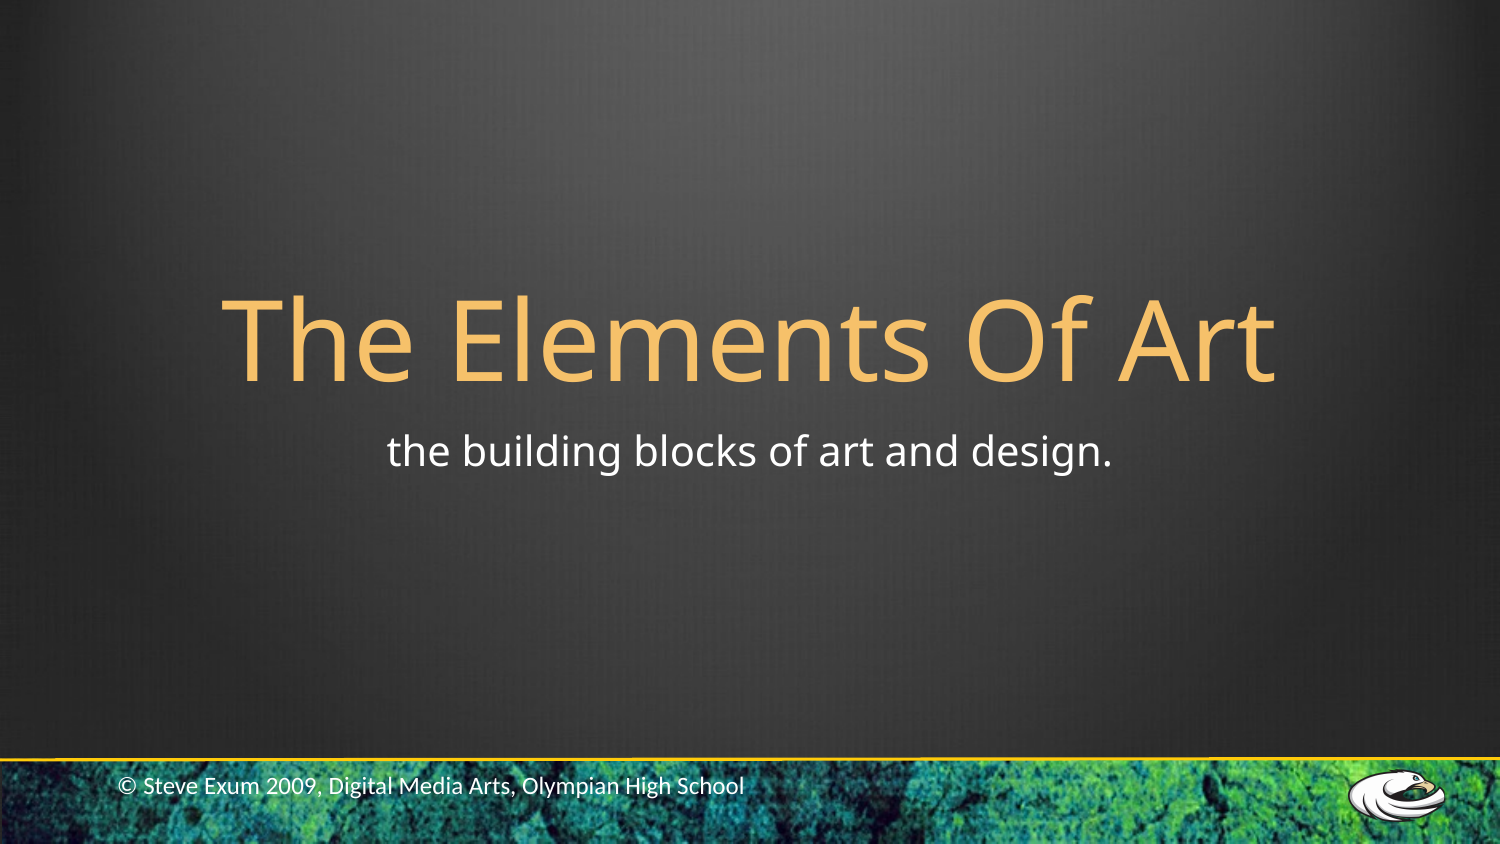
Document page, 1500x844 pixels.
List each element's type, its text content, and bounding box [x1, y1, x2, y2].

picture [2, 761, 1500, 844]
title The Elements Of Art [112, 291, 1388, 412]
subtitle the building blocks of art and design. [112, 412, 1388, 521]
